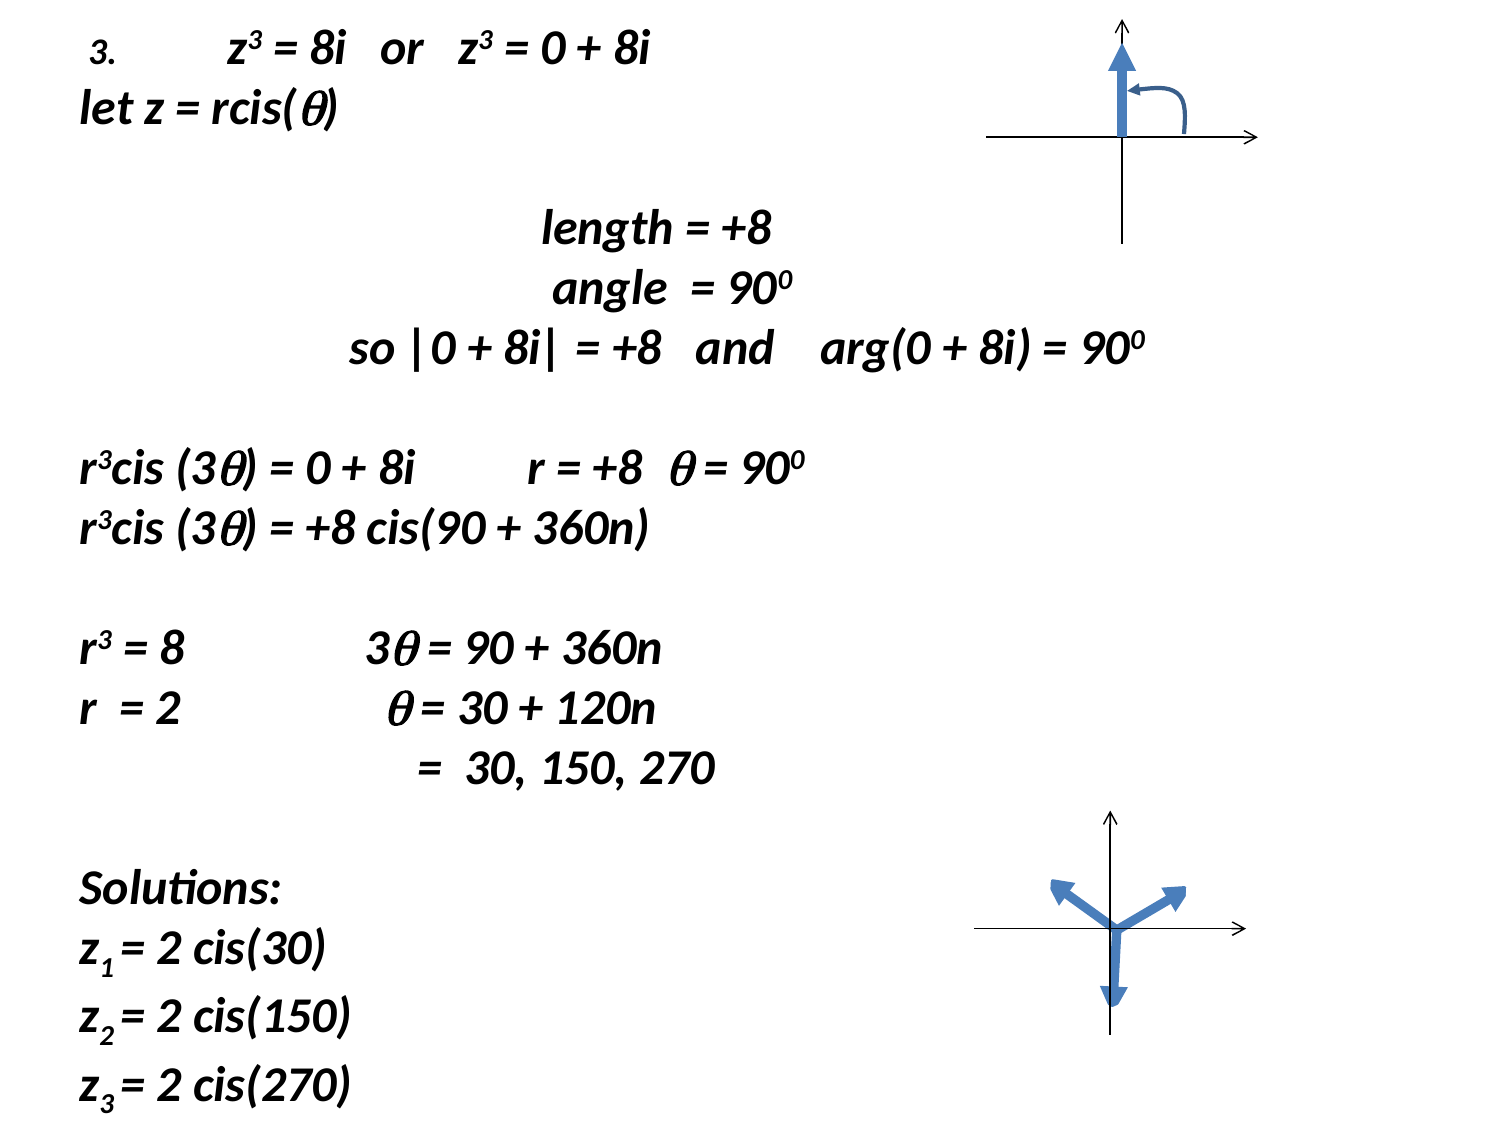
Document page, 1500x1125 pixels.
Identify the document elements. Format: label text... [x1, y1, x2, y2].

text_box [985, 18, 1259, 244]
text_box 3. z3 = 8i or z3 = 0 + 8i let z = rcis() length = +8 angle = 900 so |0 + 8i| = +8 and arg(0 + 8i) = 900 r3cis (3) = 0 + 8i r = +8  = 900 r3cis (3) = +8 cis(90 + 360n) r3 = 8 3 = 90 + 360n r = 2  = 30 + 120n = 30, 150, 270 Solutions: z1 = 2 cis(30) z2 = 2 cis(150) z3 = 2 cis(270) [64, 7, 1447, 1125]
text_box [974, 810, 1247, 1036]
